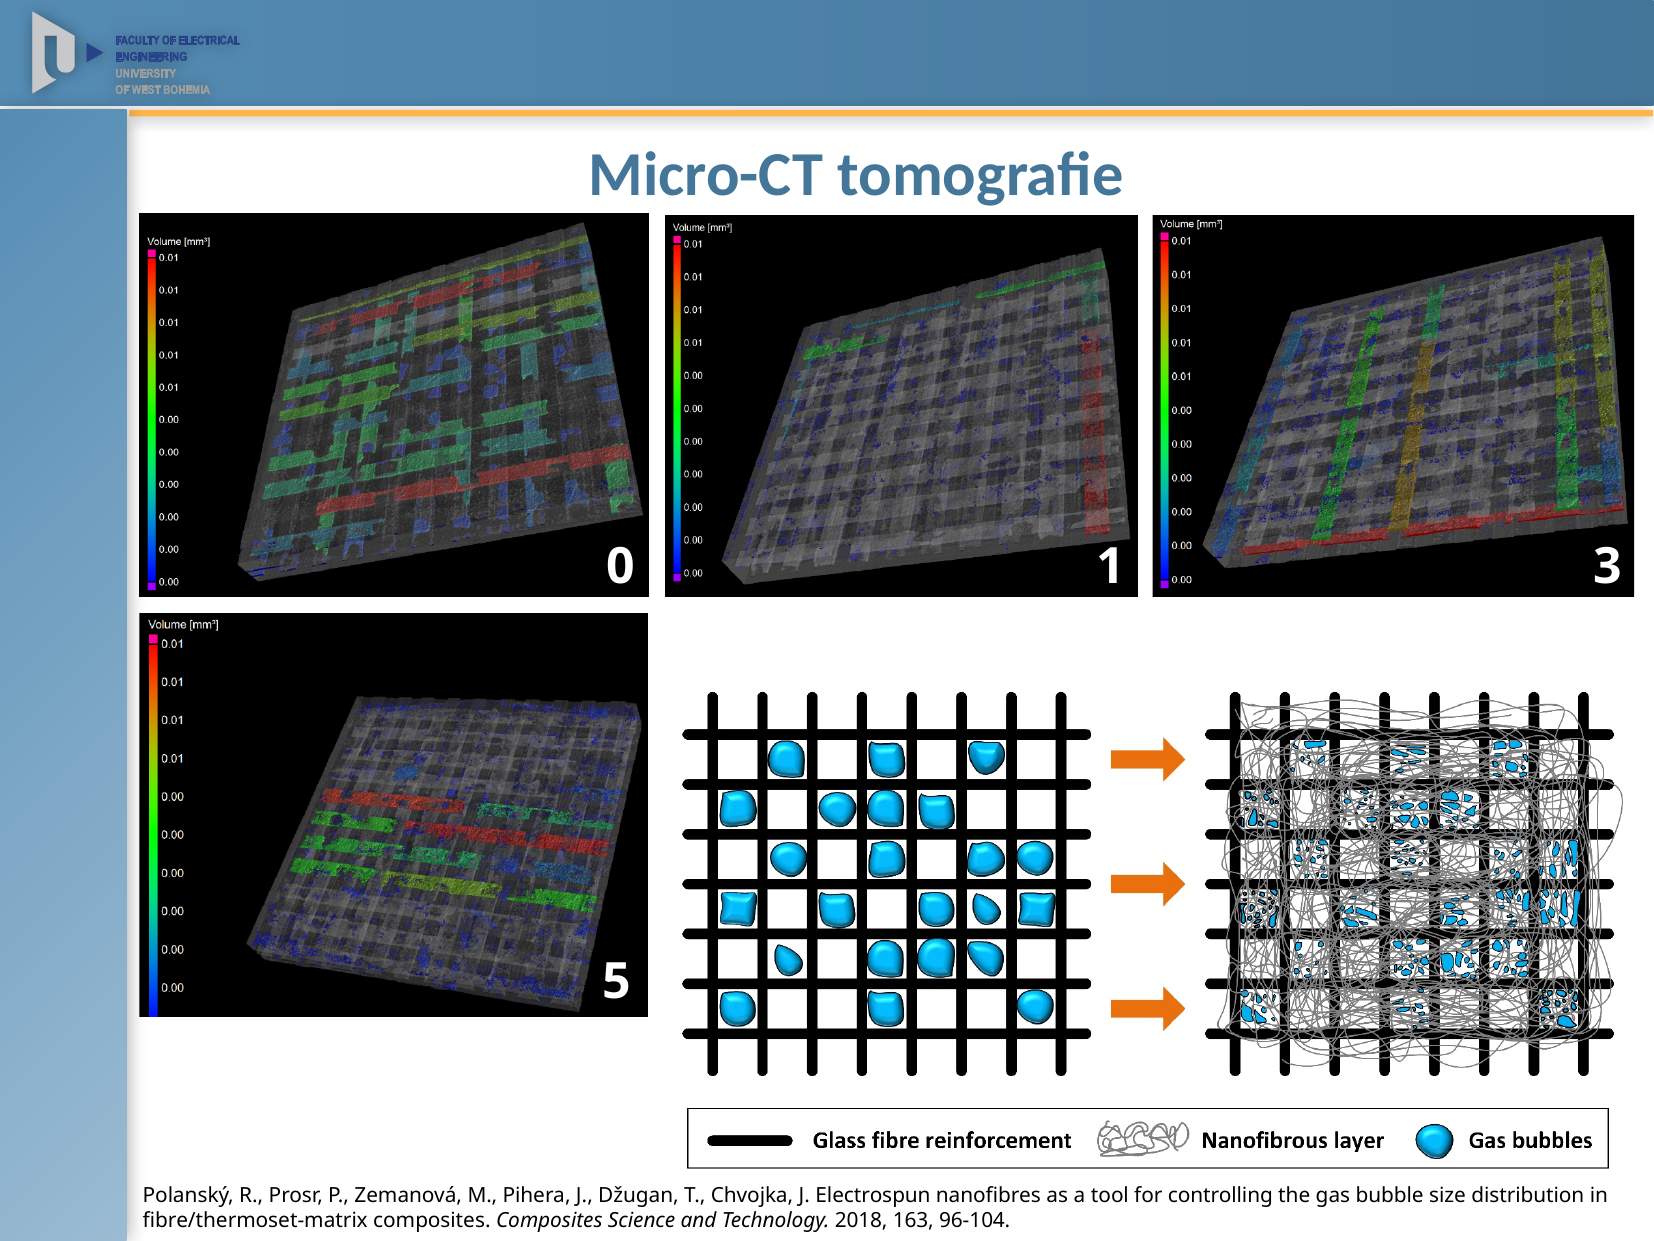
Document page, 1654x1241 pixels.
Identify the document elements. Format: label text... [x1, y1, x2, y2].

picture [31, 11, 240, 95]
text_box Polanský, R., Prosr, P., Zemanová, M., Pihera, J., Džugan, T., Chvojka, J. Electrospun nanofibres as a tool for controlling the gas bubble size distribution in fibre/thermoset-matrix composites. Composites Science and Technology. 2018, 163, 96-104. [127, 1174, 1653, 1240]
text_box Micro-CT tomografie [153, 125, 1560, 216]
text_box [138, 108, 1654, 118]
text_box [139, 213, 653, 603]
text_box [139, 613, 649, 1018]
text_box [1152, 214, 1640, 603]
picture [682, 691, 1624, 1169]
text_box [665, 214, 1143, 603]
text_box [0, 0, 1654, 102]
text_box [0, 108, 129, 1241]
